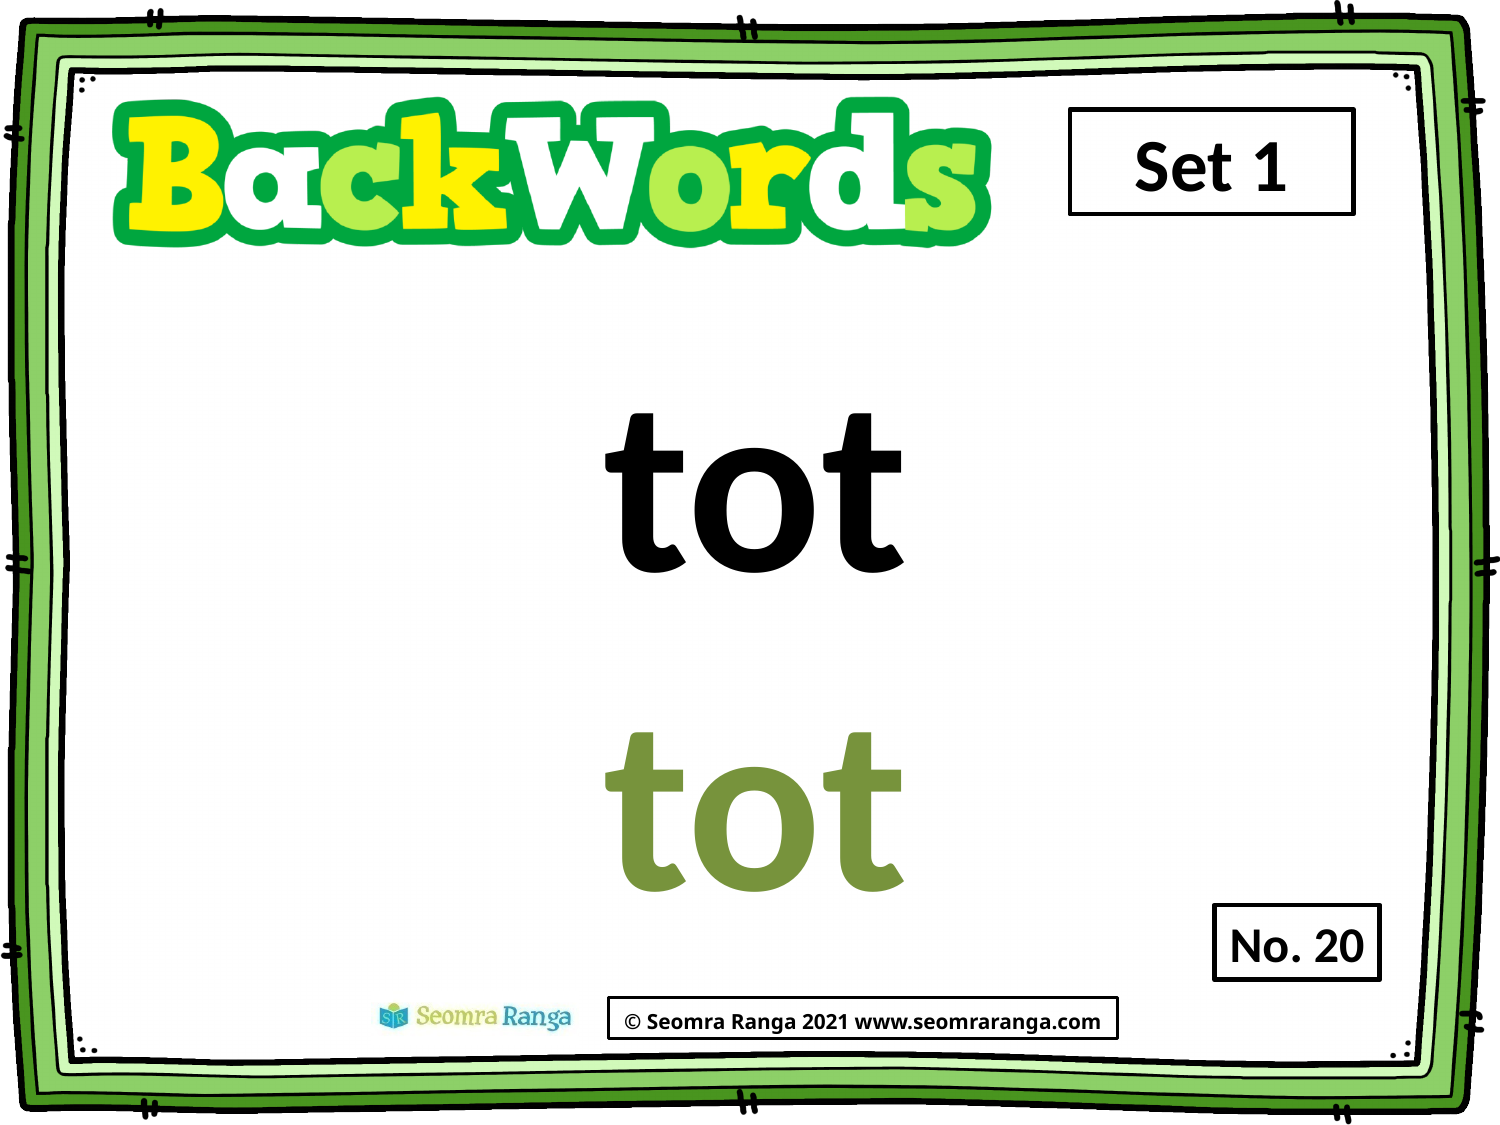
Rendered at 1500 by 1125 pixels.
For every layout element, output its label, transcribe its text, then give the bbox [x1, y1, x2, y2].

text_box No. 20 [1214, 905, 1380, 980]
text_box tot [501, 314, 1010, 630]
text_box tot [501, 632, 1010, 948]
text_box Set 1 [1069, 109, 1354, 215]
text_box © Seomra Ranga 2021 www.seomraranga.com [608, 997, 1118, 1039]
picture [0, 0, 1500, 1125]
